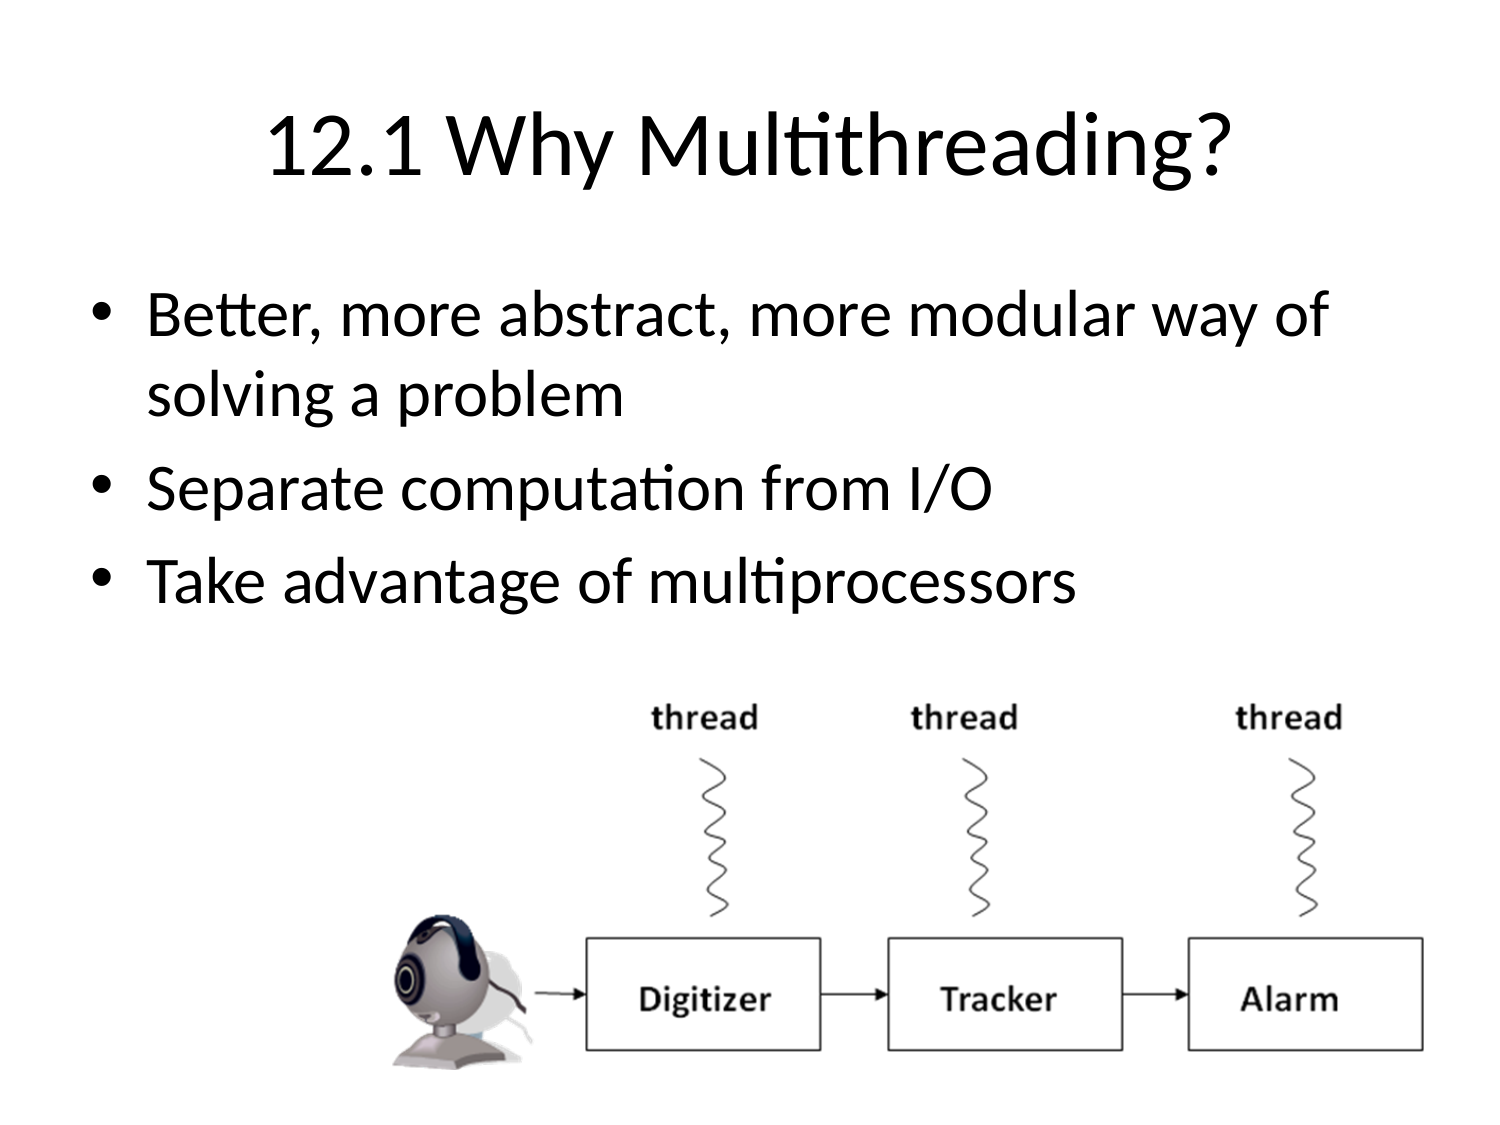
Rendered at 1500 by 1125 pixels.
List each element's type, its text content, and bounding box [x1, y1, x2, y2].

picture [390, 680, 1426, 1072]
title 12.1 Why Multithreading? [75, 45, 1425, 233]
list Better, more abstract, more modular way of solving a problem Separate computation from I/O Take advantage of multiprocessors [75, 262, 1425, 1005]
